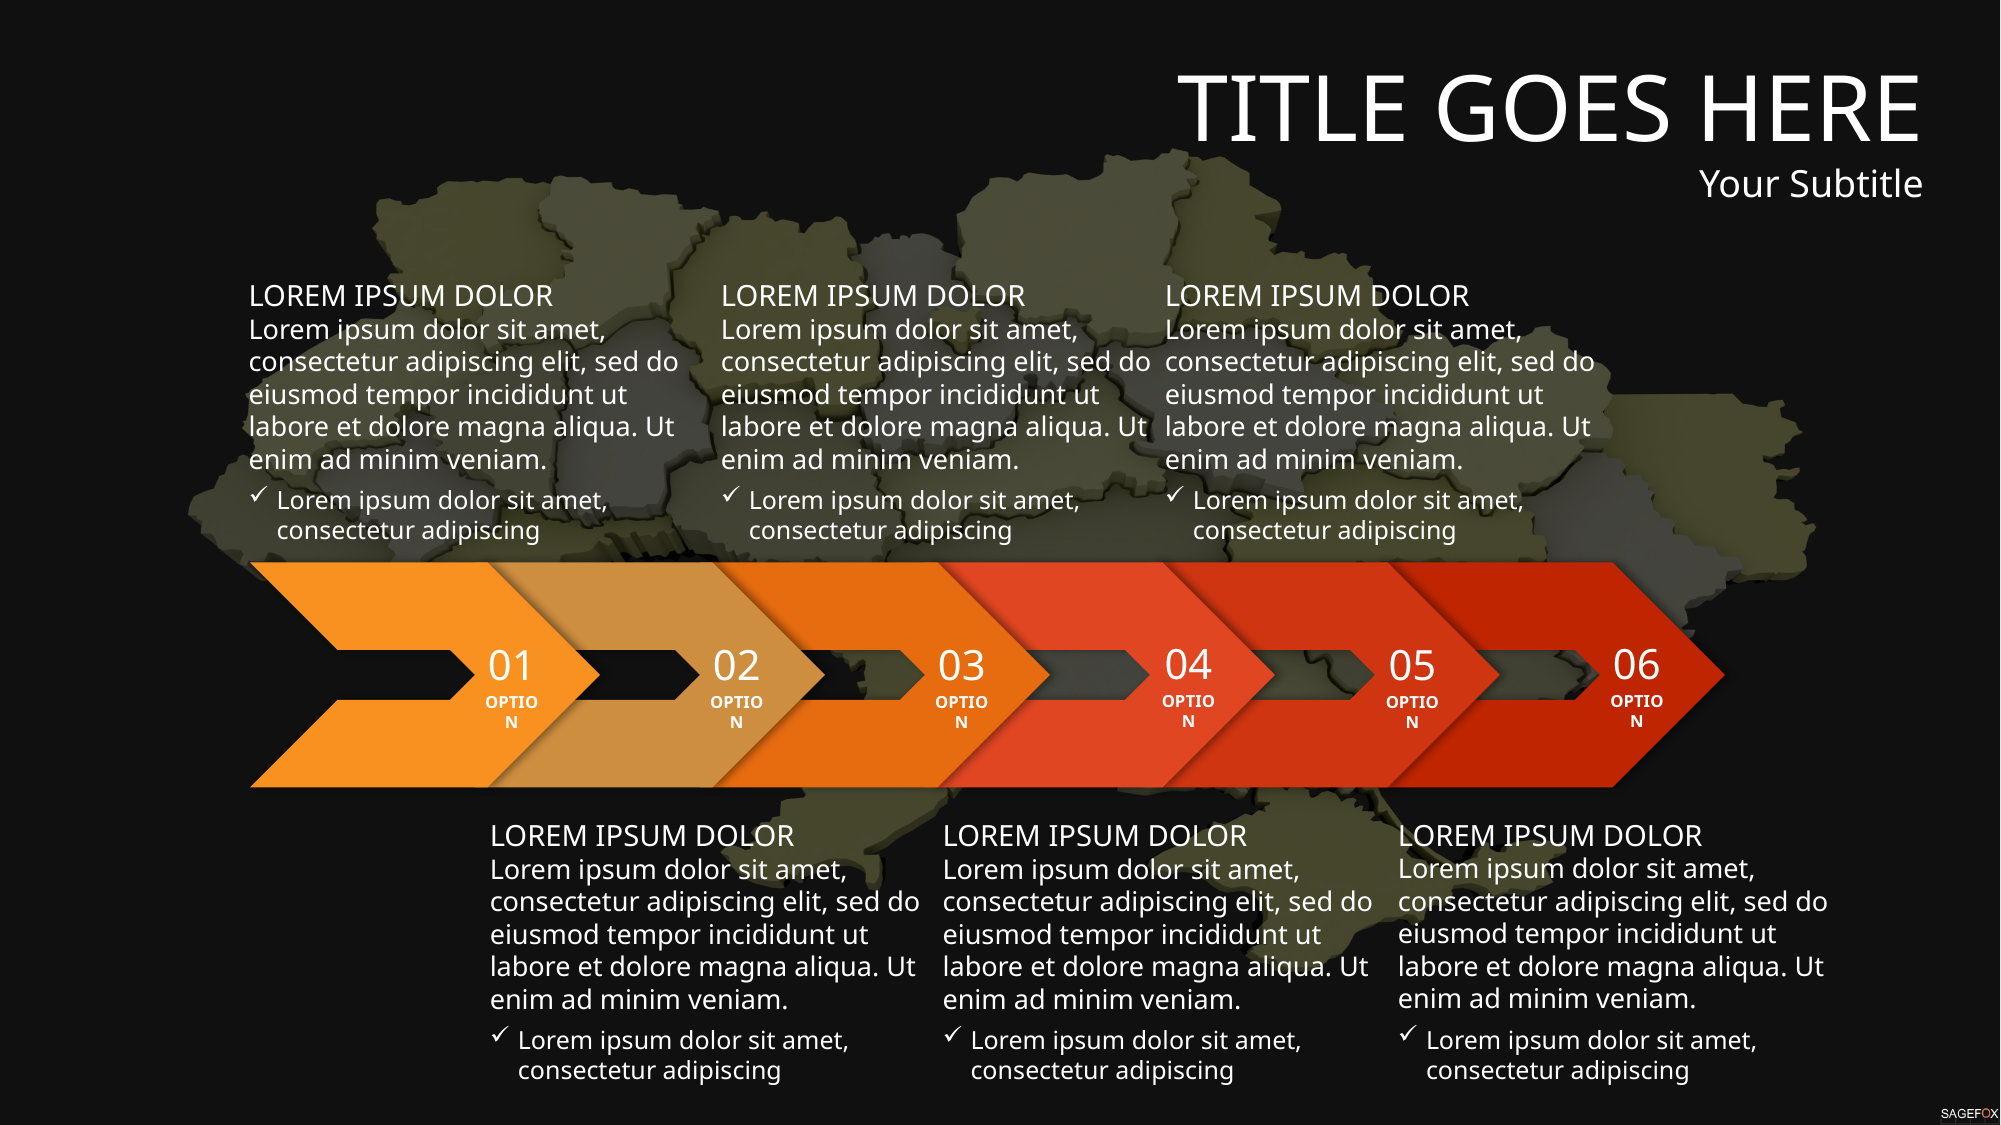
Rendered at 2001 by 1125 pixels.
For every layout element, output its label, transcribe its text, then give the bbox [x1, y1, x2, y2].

picture [0, 0, 2001, 1125]
text_box LOREM IPSUM DOLOR Lorem ipsum dolor sit amet, consectetur adipiscing elit, sed do eiusmod tempor incididunt ut labore et dolore magna aliqua. Ut enim ad minim veniam. Lorem ipsum dolor sit amet, consectetur adipiscing [1149, 270, 1617, 552]
text_box LOREM IPSUM DOLOR Lorem ipsum dolor sit amet, consectetur adipiscing elit, sed do eiusmod tempor incididunt ut labore et dolore magna aliqua. Ut enim ad minim veniam. Lorem ipsum dolor sit amet, consectetur adipiscing [233, 270, 700, 552]
text_box LOREM IPSUM DOLOR Lorem ipsum dolor sit amet, consectetur adipiscing elit, sed do eiusmod tempor incididunt ut labore et dolore magna aliqua. Ut enim ad minim veniam. Lorem ipsum dolor sit amet, consectetur adipiscing [474, 810, 927, 1092]
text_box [1275, 562, 1500, 788]
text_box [249, 562, 600, 788]
text_box LOREM IPSUM DOLOR Lorem ipsum dolor sit amet, consectetur adipiscing elit, sed do eiusmod tempor incididunt ut labore et dolore magna aliqua. Ut enim ad minim veniam. Lorem ipsum dolor sit amet, consectetur adipiscing [927, 810, 1383, 1092]
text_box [600, 562, 825, 788]
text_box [1500, 562, 1725, 788]
text_box LOREM IPSUM DOLOR Lorem ipsum dolor sit amet, consectetur adipiscing elit, sed do eiusmod tempor incididunt ut labore et dolore magna aliqua. Ut enim ad minim veniam. Lorem ipsum dolor sit amet, consectetur adipiscing [1383, 809, 1850, 1092]
text_box LOREM IPSUM DOLOR Lorem ipsum dolor sit amet, consectetur adipiscing elit, sed do eiusmod tempor incididunt ut labore et dolore magna aliqua. Ut enim ad minim veniam. Lorem ipsum dolor sit amet, consectetur adipiscing [706, 270, 1149, 552]
text_box TITLE GOES HERE Your Subtitle [1035, 42, 1939, 212]
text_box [825, 562, 1050, 788]
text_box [1050, 562, 1275, 788]
